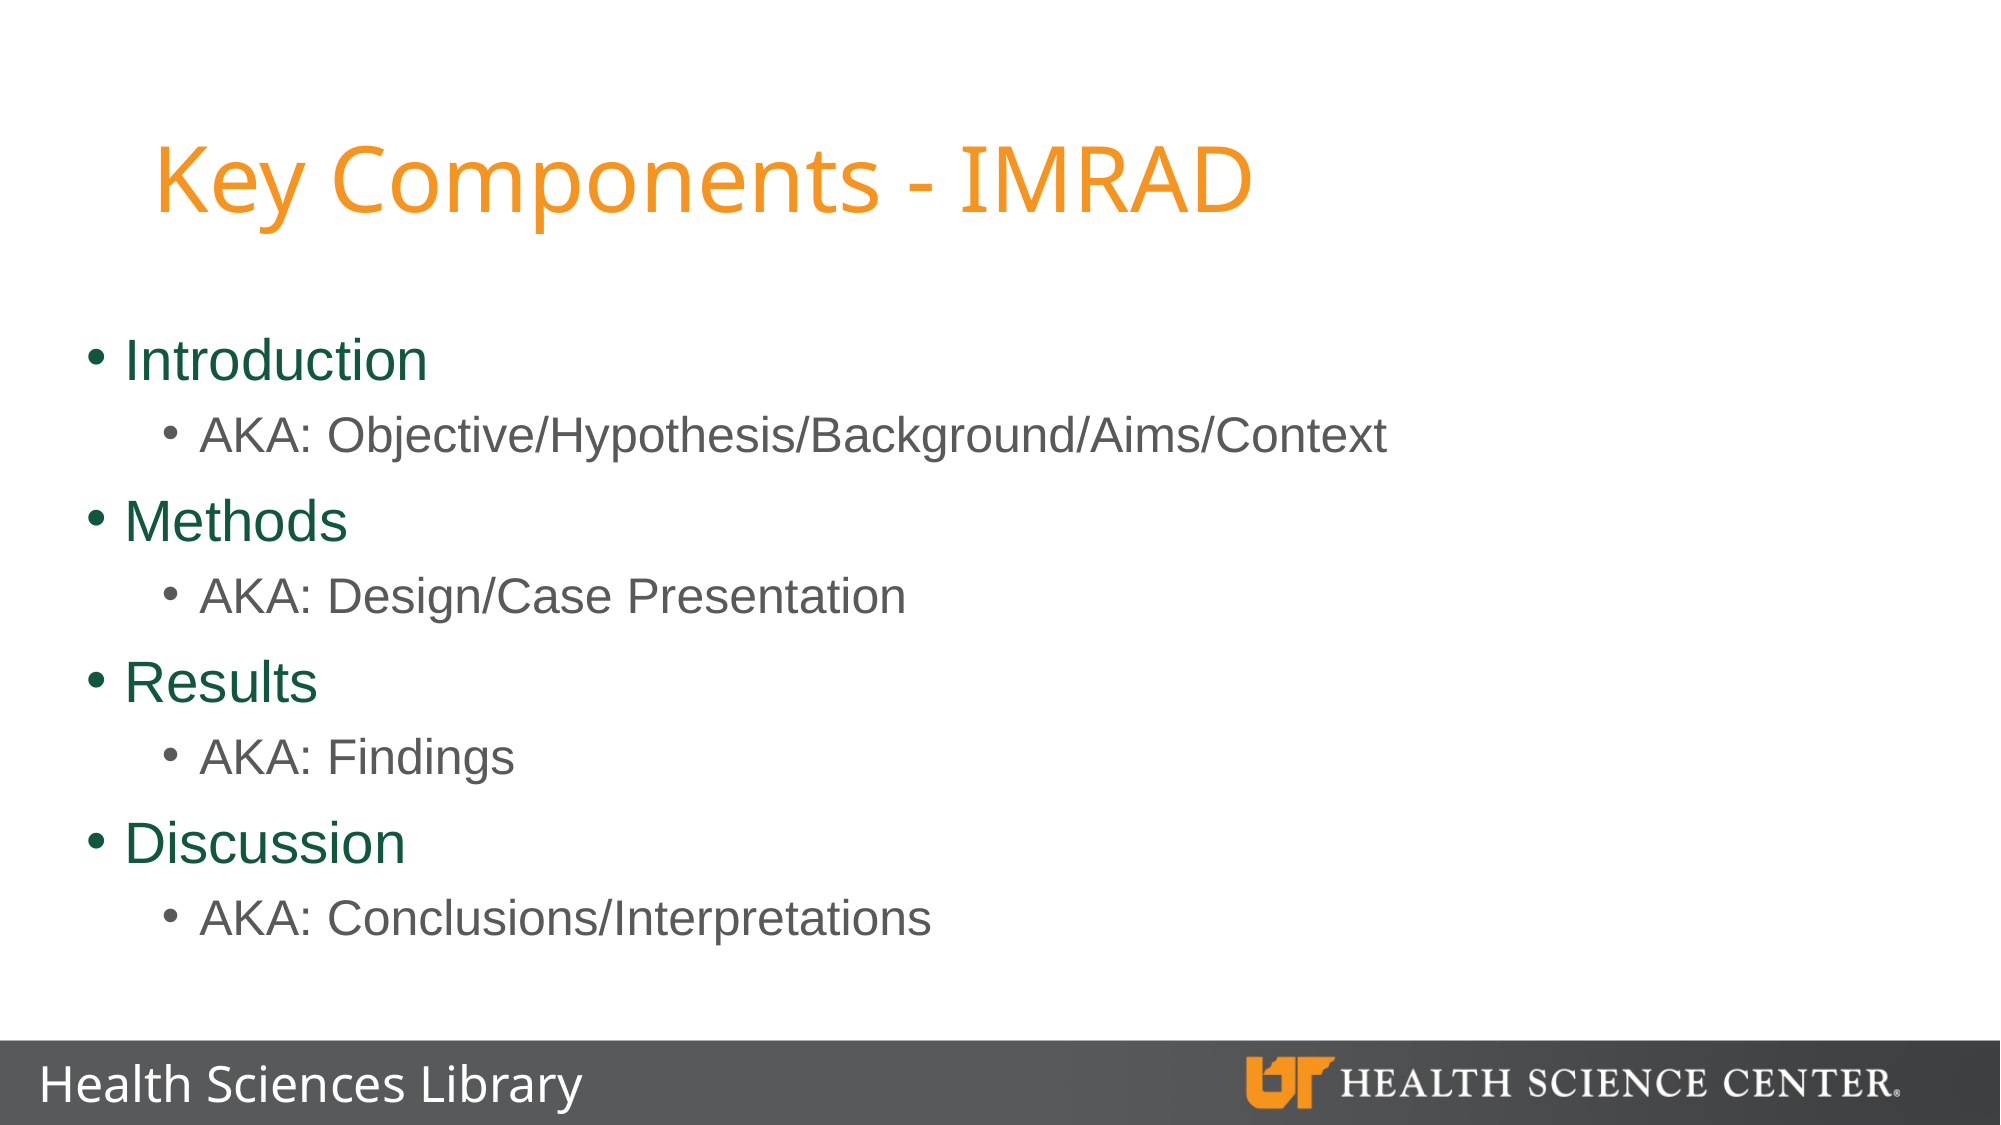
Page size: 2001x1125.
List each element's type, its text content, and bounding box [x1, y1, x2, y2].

list Introduction AKA: Objective/Hypothesis/Background/Aims/Context Methods AKA: Design/Case Presentation Results AKA: Findings Discussion AKA: Conclusions/Interpretations [71, 314, 1797, 1028]
title Key Components - IMRAD [137, 74, 1863, 292]
picture [0, 0, 2000, 1125]
